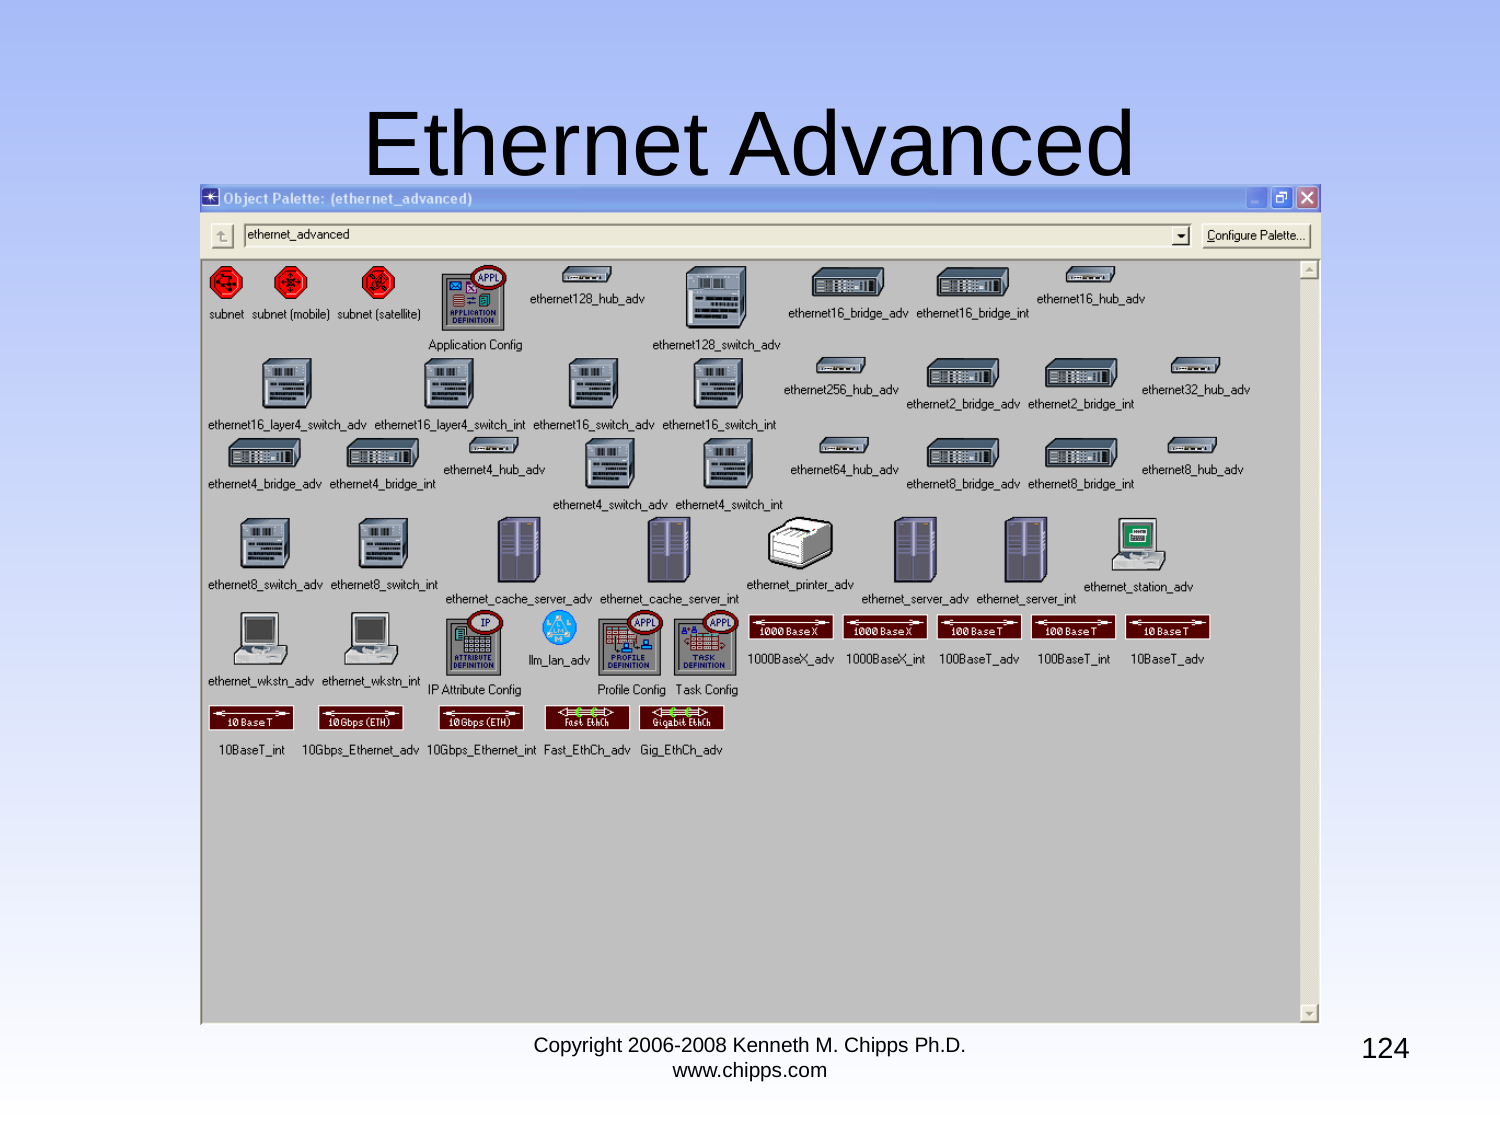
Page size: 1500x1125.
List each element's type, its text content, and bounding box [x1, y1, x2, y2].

slide_number 124 [1074, 1021, 1426, 1101]
title Ethernet Advanced [75, 45, 1425, 233]
text_box [0, 114, 75, 118]
footer Copyright 2006-2008 Kenneth M. Chipps Ph.D. www.chipps.com [449, 1034, 1051, 1103]
text_box [1425, 114, 1500, 118]
picture [199, 184, 1321, 1026]
